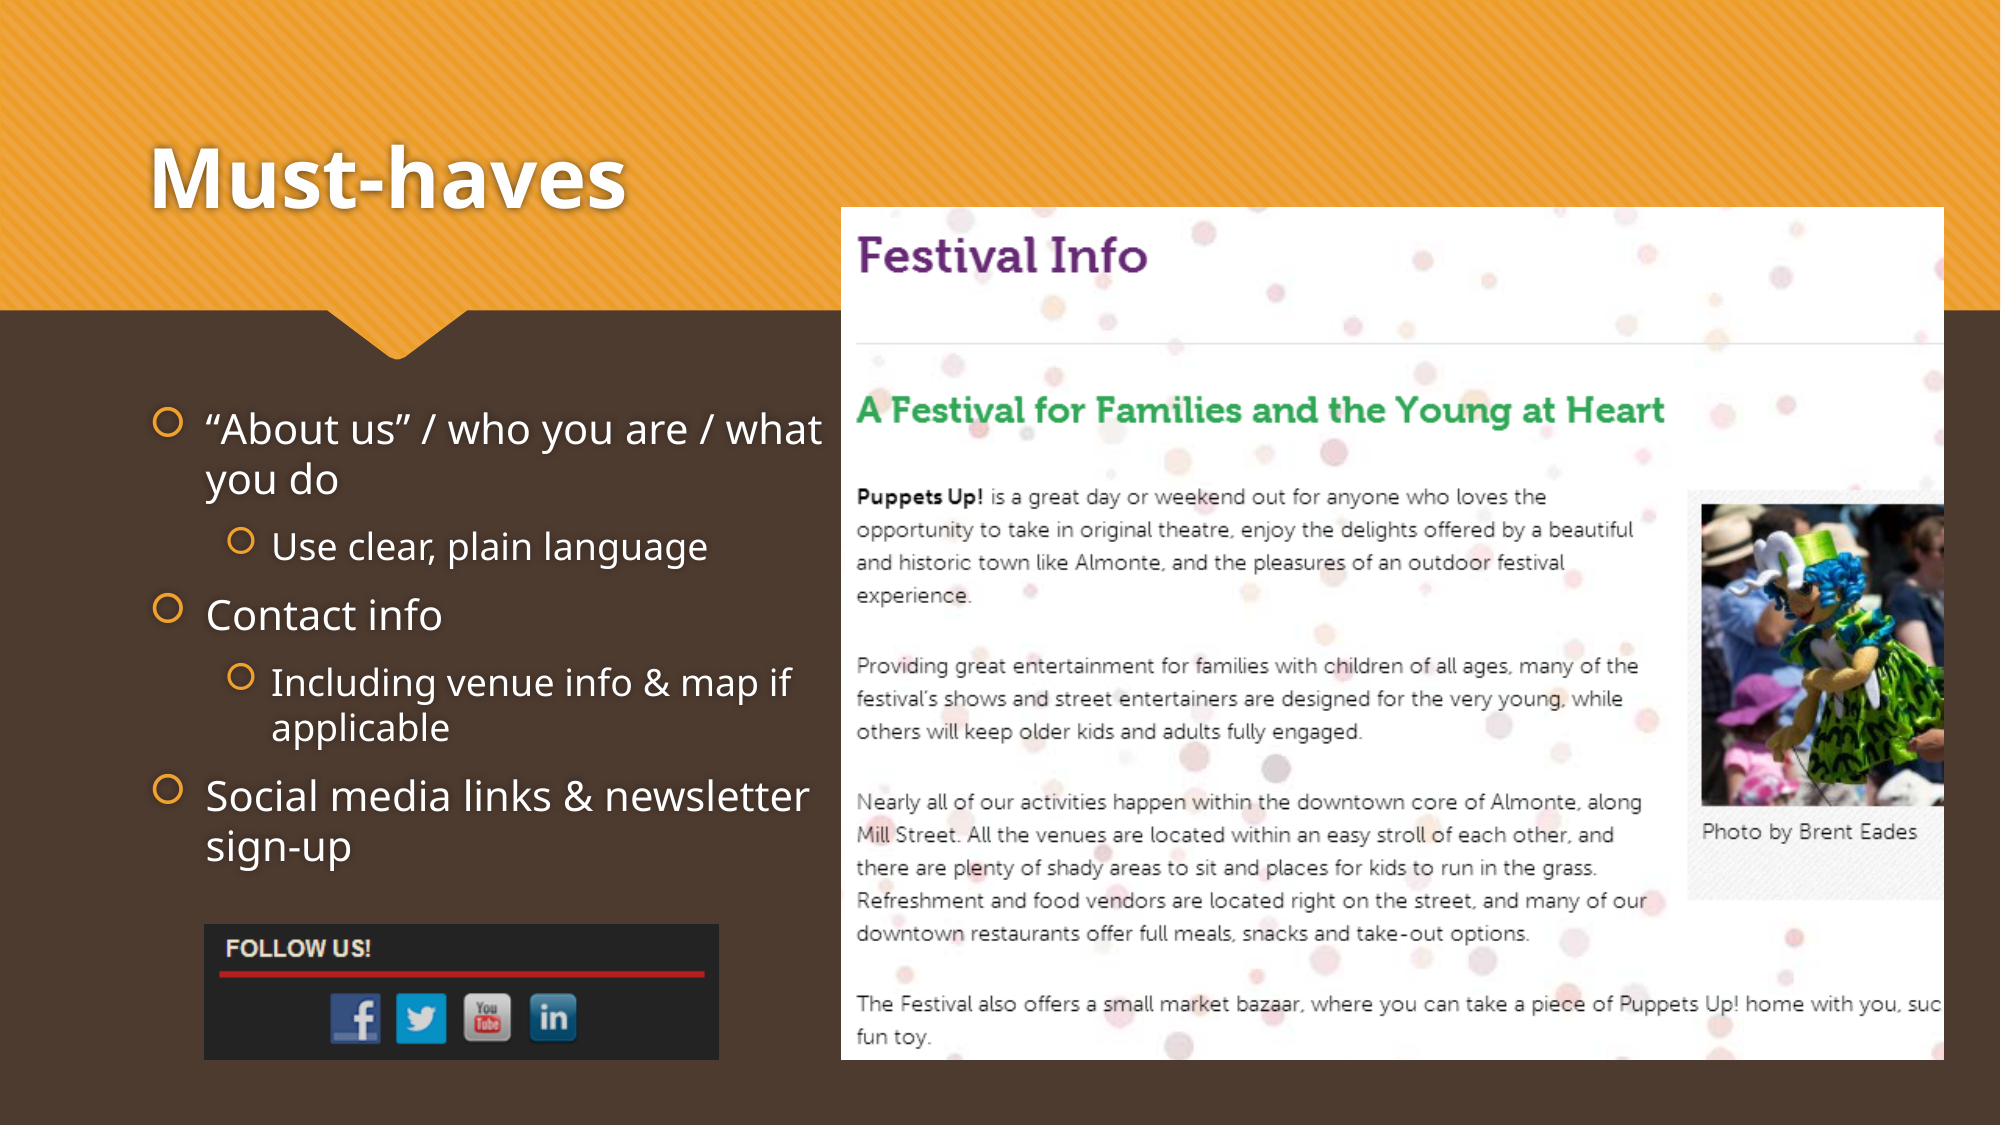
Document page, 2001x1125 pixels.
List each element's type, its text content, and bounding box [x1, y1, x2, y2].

list “About us” / who you are / what you do Use clear, plain language Contact info Including venue info & map if applicable Social media links & newsletter sign-up [134, 364, 840, 909]
picture [840, 207, 1944, 1060]
picture [204, 924, 719, 1060]
title Must-haves [132, 73, 1868, 233]
